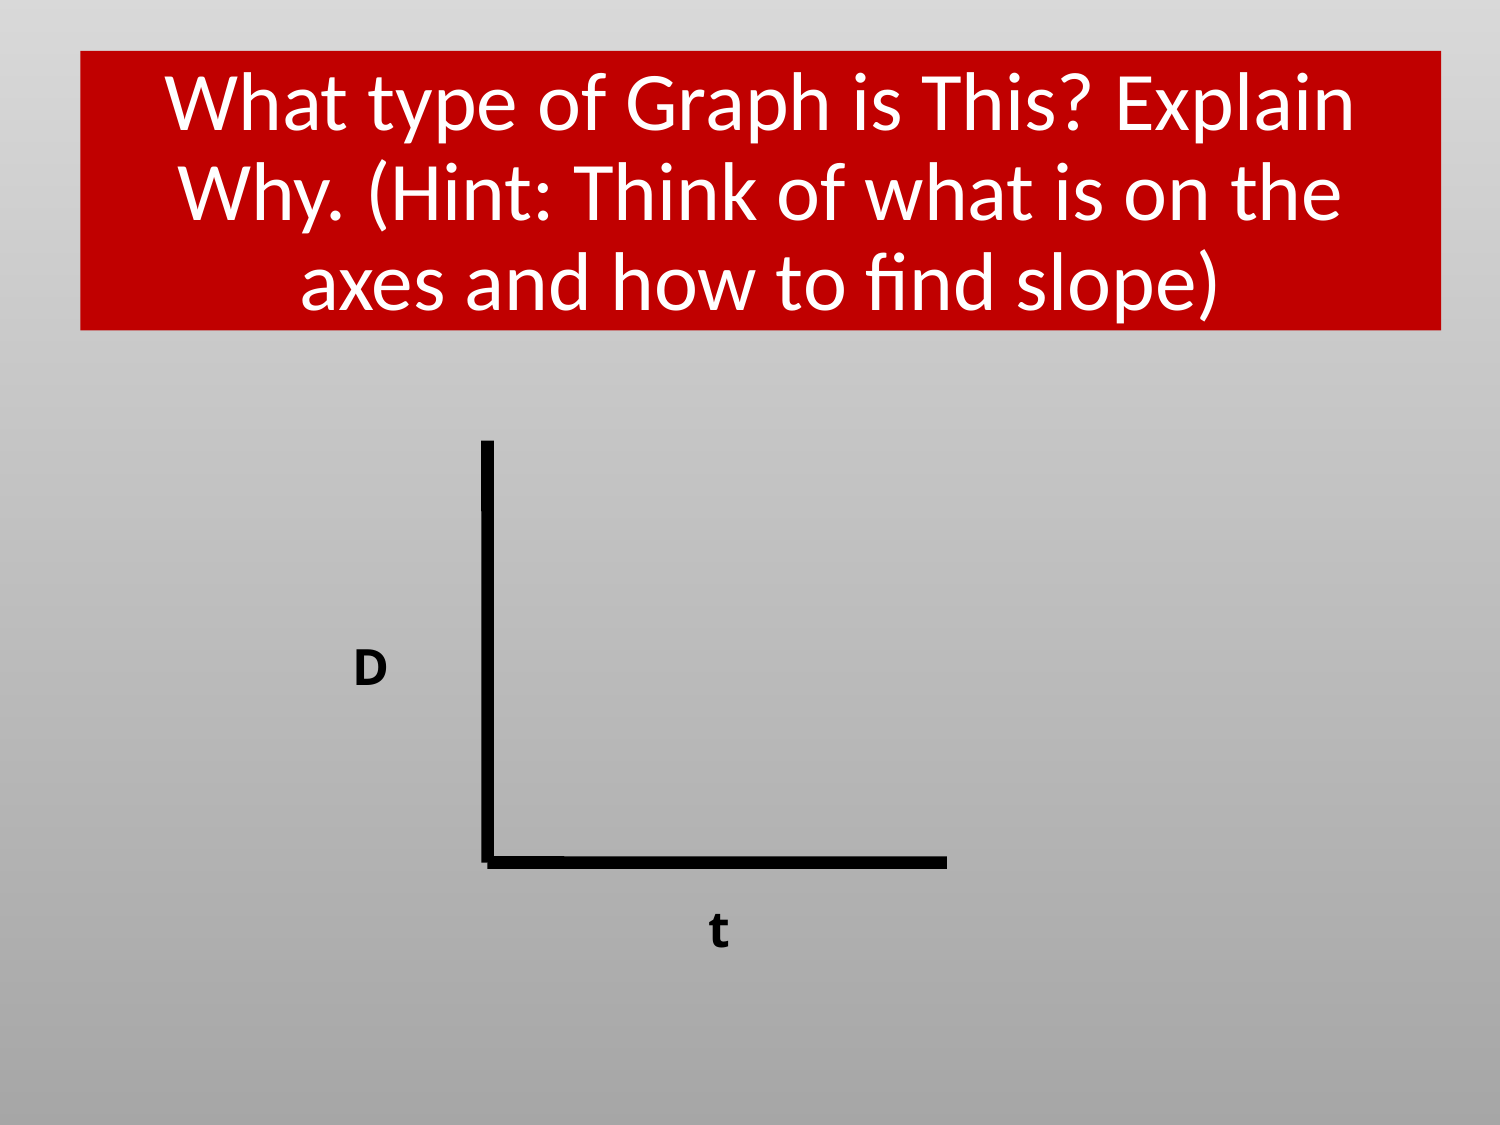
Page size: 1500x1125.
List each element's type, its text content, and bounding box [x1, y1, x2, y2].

text_box t [693, 890, 751, 966]
list What type of Graph is This? Explain Why. (Hint: Think of what is on the axes and how to find slope) [80, 50, 1442, 331]
text_box D [337, 628, 394, 703]
